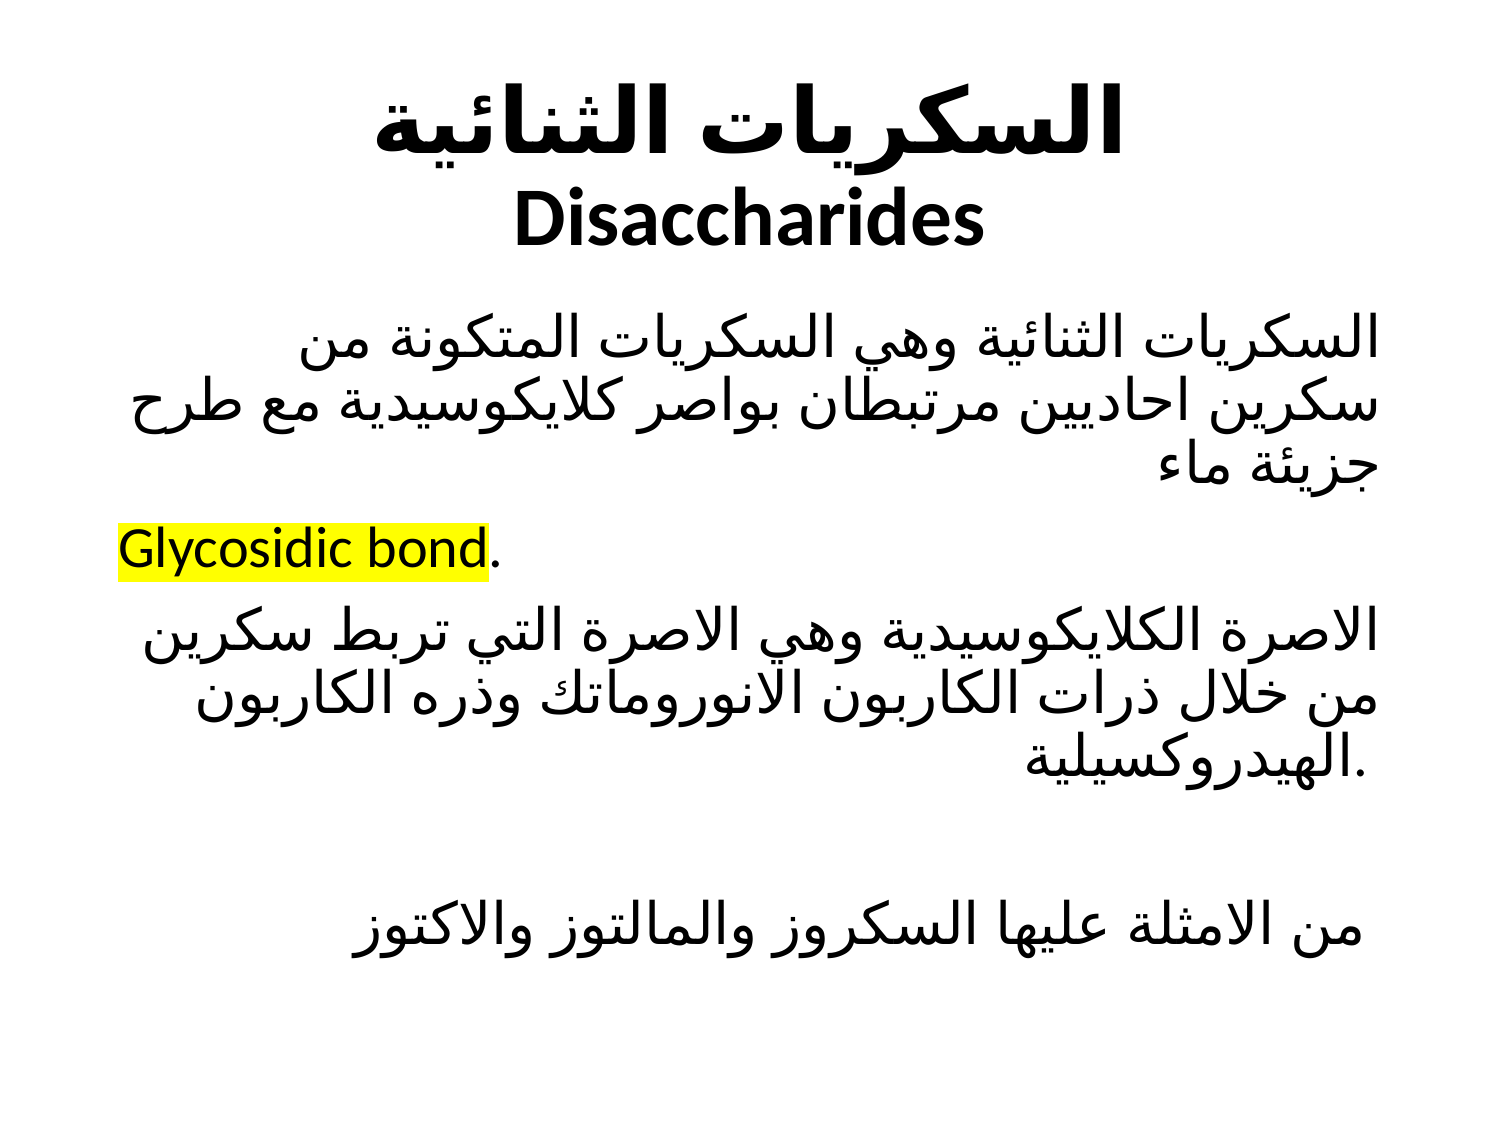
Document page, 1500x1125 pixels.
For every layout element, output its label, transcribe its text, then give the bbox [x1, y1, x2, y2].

list السكريات الثنائية وهي السكريات المتكونة من سكرين احاديين مرتبطان بواصر كلايكوسيدية مع طرح جزيئة ماء Glycosidic bond. الاصرة الكلايكوسيدية وهي الاصرة التي تربط سكرين من خلال ذرات الكاربون الانوروماتك وذره الكاربون الهيدروكسيلية. من الامثلة عليها السكروز والمالتوز والاكتوز [103, 299, 1397, 1014]
title السكريات الثنائية Disaccharides [103, 59, 1397, 278]
